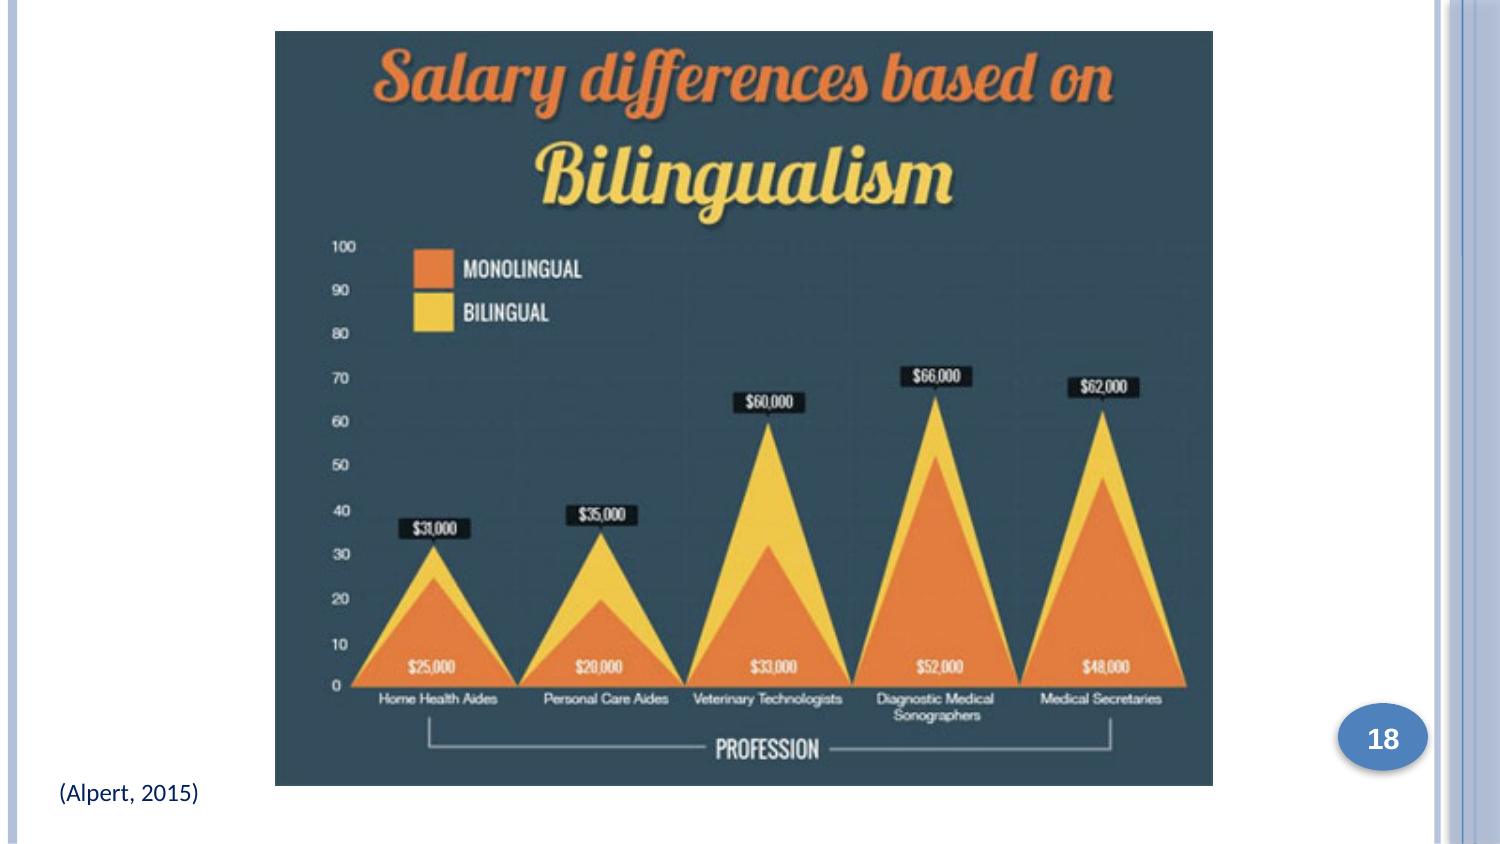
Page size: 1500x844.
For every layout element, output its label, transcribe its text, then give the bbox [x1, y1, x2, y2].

picture [274, 31, 1213, 787]
slide_number 18 [1333, 705, 1434, 770]
text_box (Alpert, 2015) [44, 769, 276, 814]
